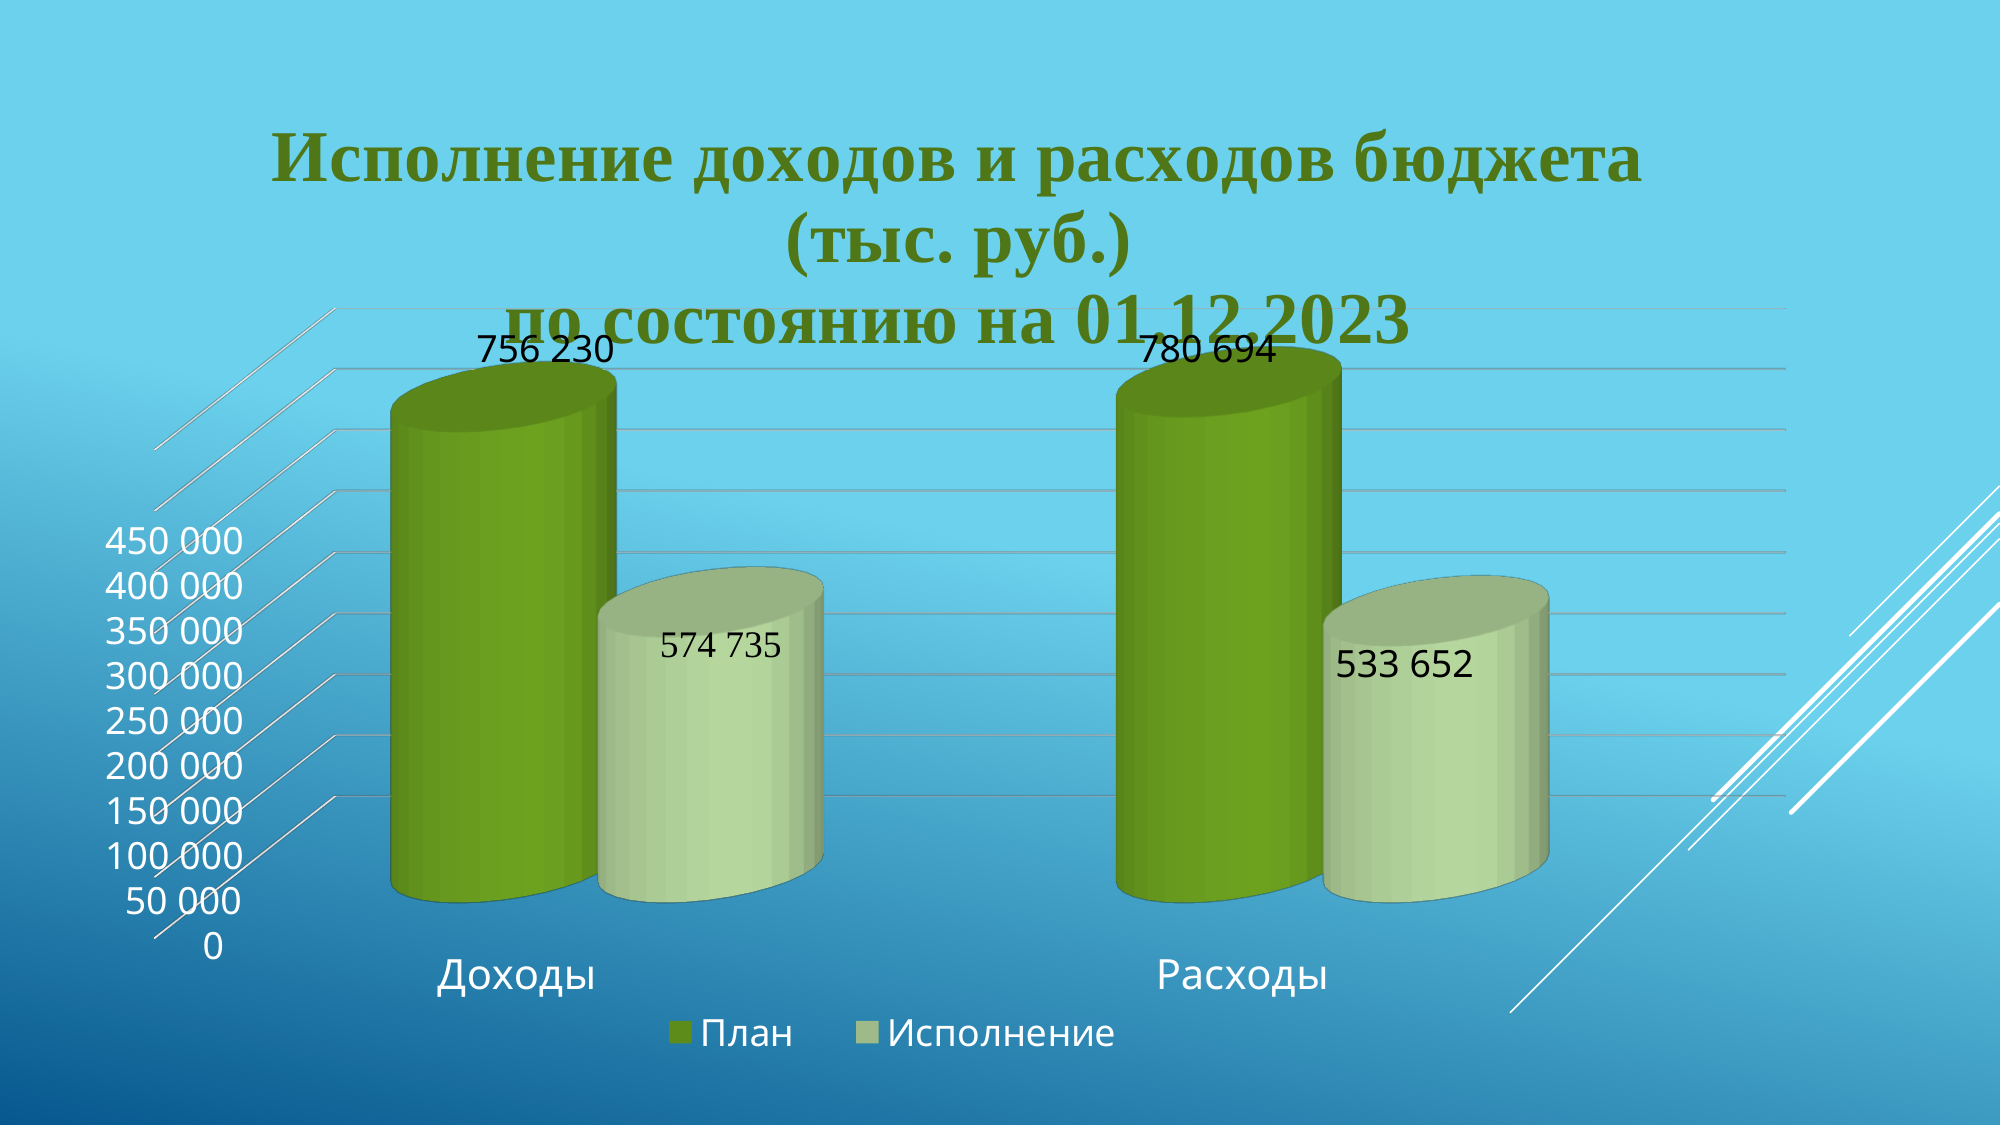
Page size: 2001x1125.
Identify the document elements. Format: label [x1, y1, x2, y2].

chart [90, 91, 1846, 1073]
